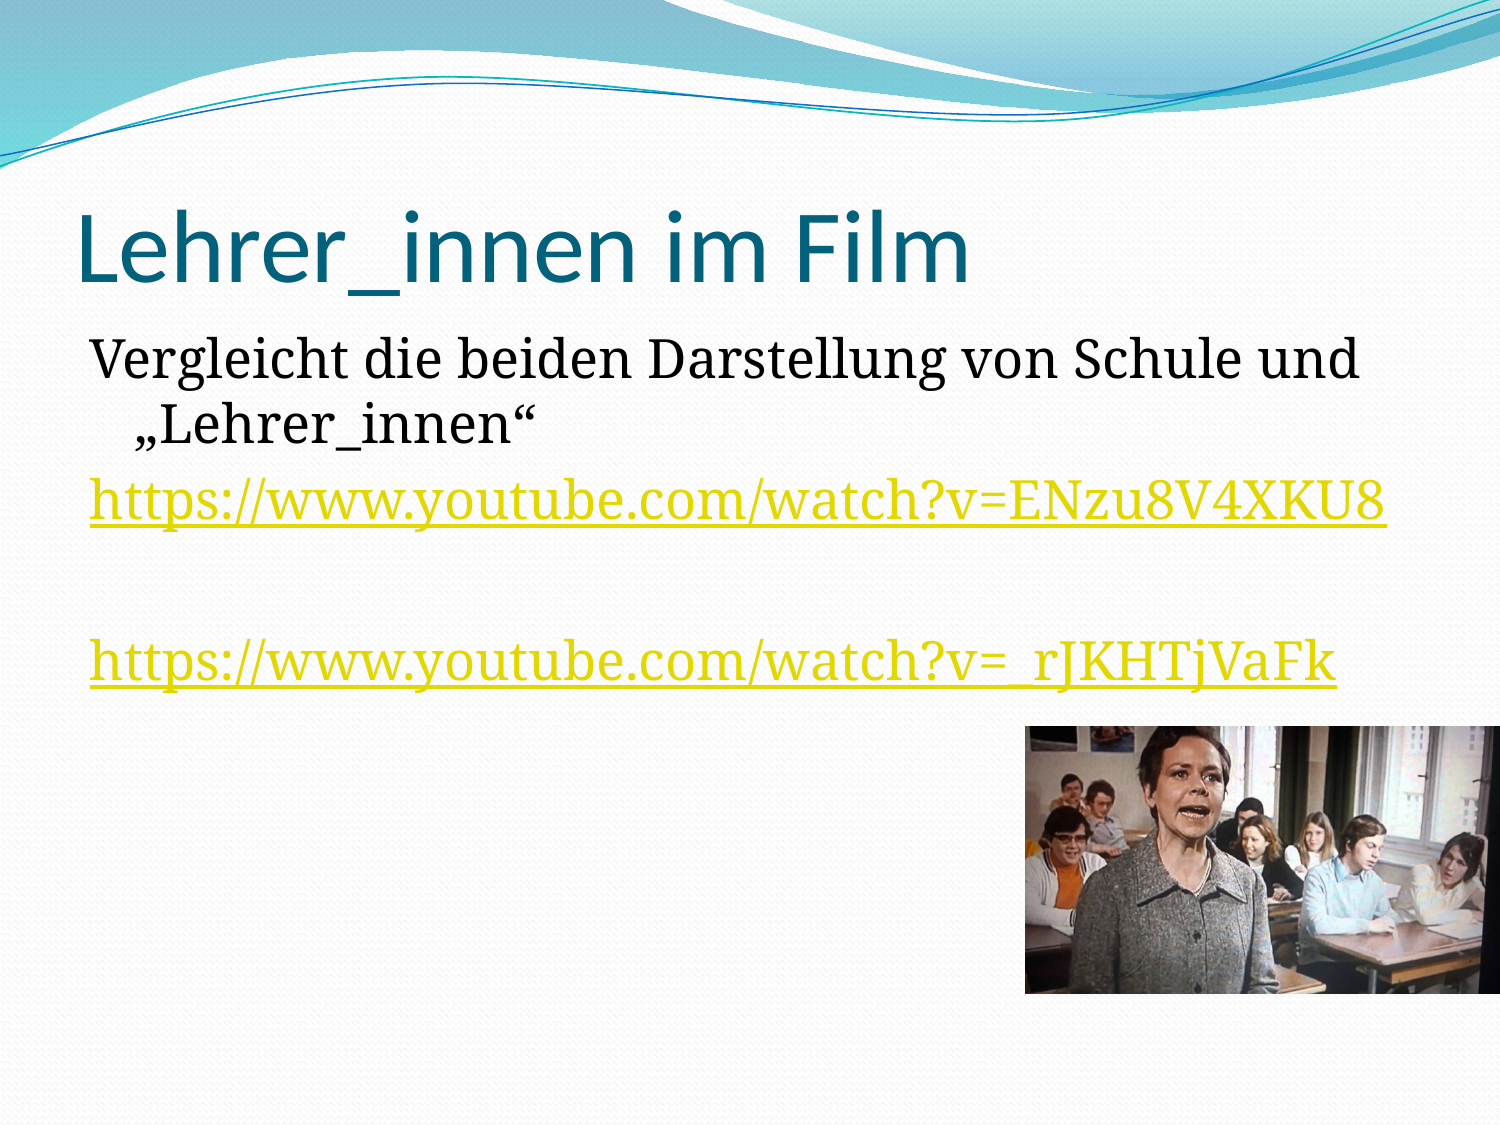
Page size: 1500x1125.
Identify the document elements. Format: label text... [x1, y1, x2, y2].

title Lehrer_innen im Film [75, 115, 1425, 303]
list Vergleicht die beiden Darstellung von Schule und „Lehrer_innen“ https://www.youtube.com/watch?v=ENzu8V4XKU8 https://www.youtube.com/watch?v=_rJKHTjVaFk [75, 317, 1425, 1038]
picture [1025, 726, 1500, 994]
